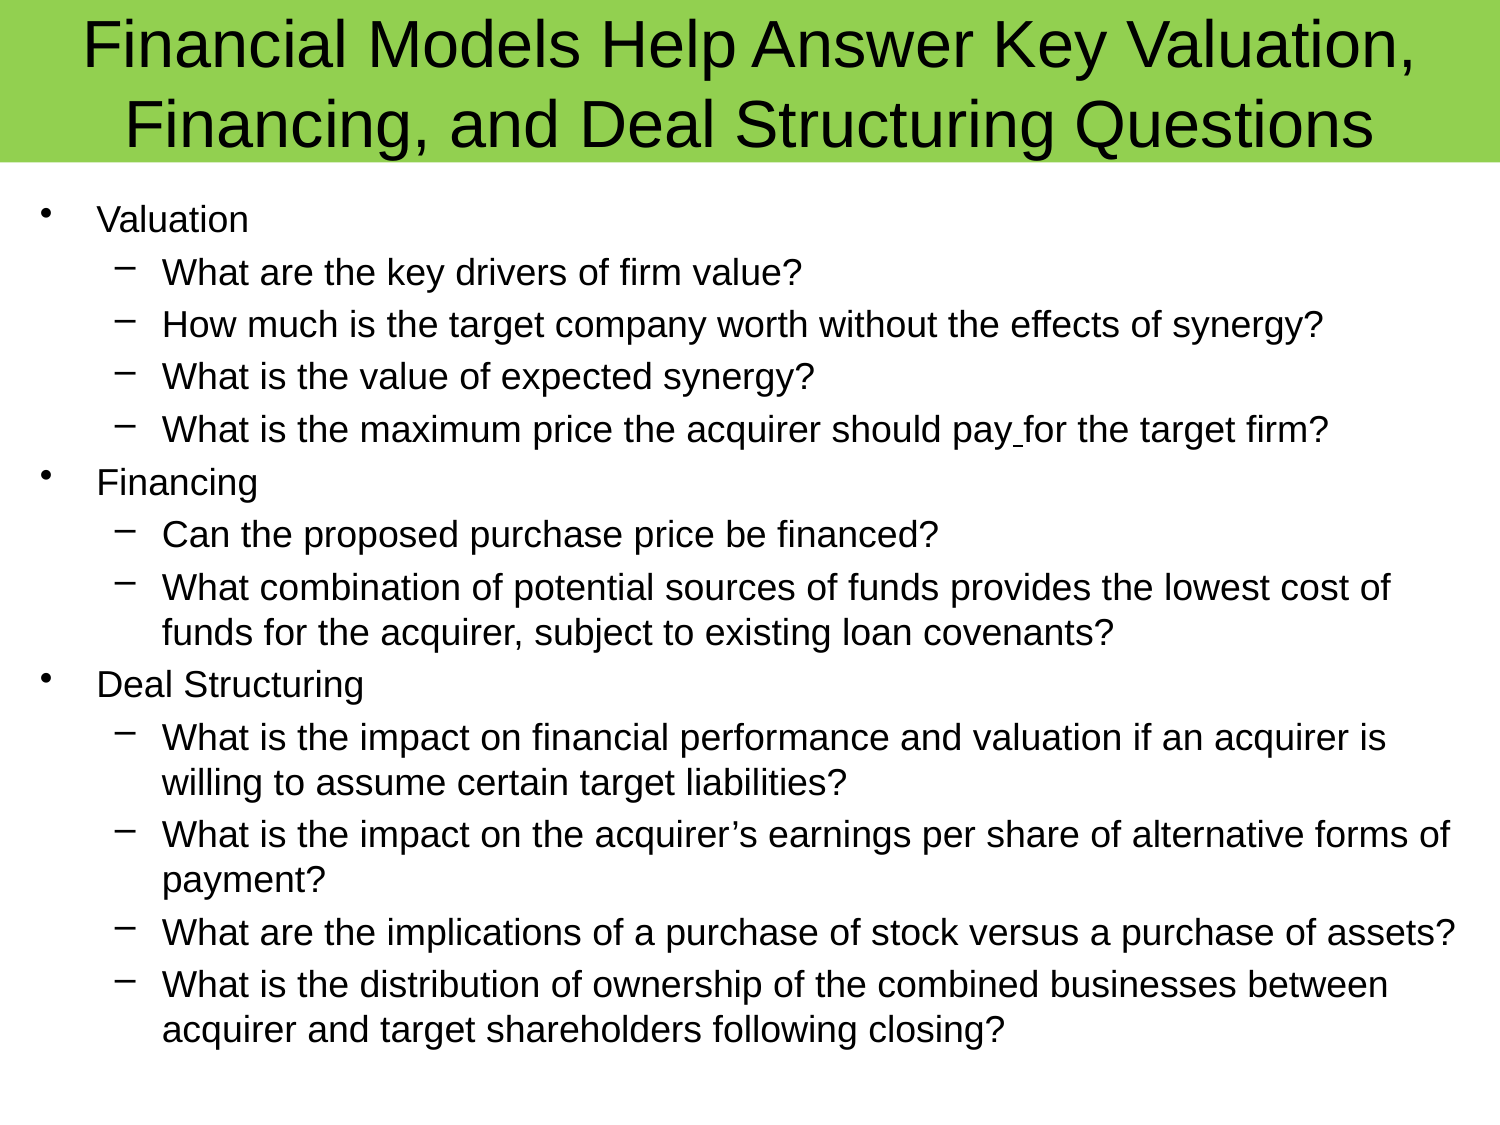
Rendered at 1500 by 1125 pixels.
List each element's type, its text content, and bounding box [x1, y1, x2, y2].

list Valuation What are the key drivers of firm value? How much is the target company worth without the effects of synergy? What is the value of expected synergy? What is the maximum price the acquirer should pay for the target firm? Financing Can the proposed purchase price be financed? What combination of potential sources of funds provides the lowest cost of funds for the acquirer, subject to existing loan covenants? Deal Structuring What is the impact on financial performance and valuation if an acquirer is willing to assume certain target liabilities? What is the impact on the acquirer’s earnings per share of alternative forms of payment? What are the implications of a purchase of stock versus a purchase of assets? What is the distribution of ownership of the combined businesses between acquirer and target shareholders following closing? [24, 187, 1488, 1088]
title Financial Models Help Answer Key Valuation, Financing, and Deal Structuring Questions [0, 0, 1500, 163]
